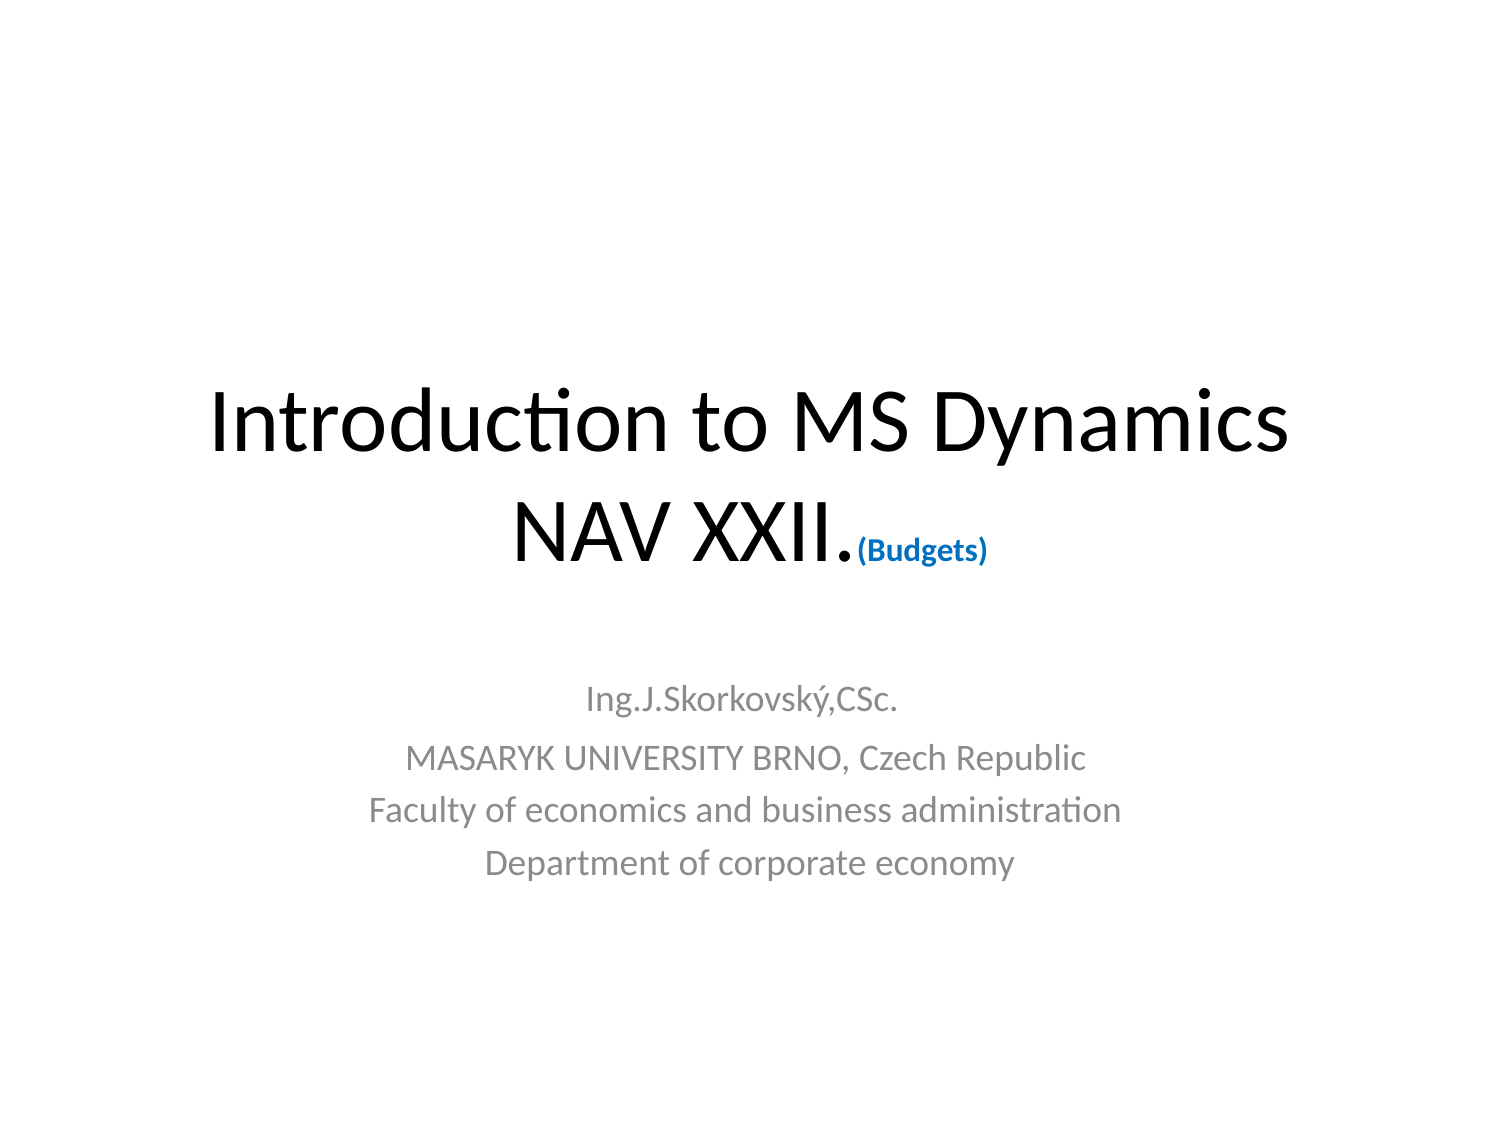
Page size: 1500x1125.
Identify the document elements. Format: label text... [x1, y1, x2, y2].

subtitle Ing.J.Skorkovský,CSc. MASARYK UNIVERSITY BRNO, Czech Republic Faculty of economics and business administration Department of corporate economy [225, 637, 1275, 925]
title Introduction to MS Dynamics NAV XXII.(Budgets) [112, 349, 1388, 591]
